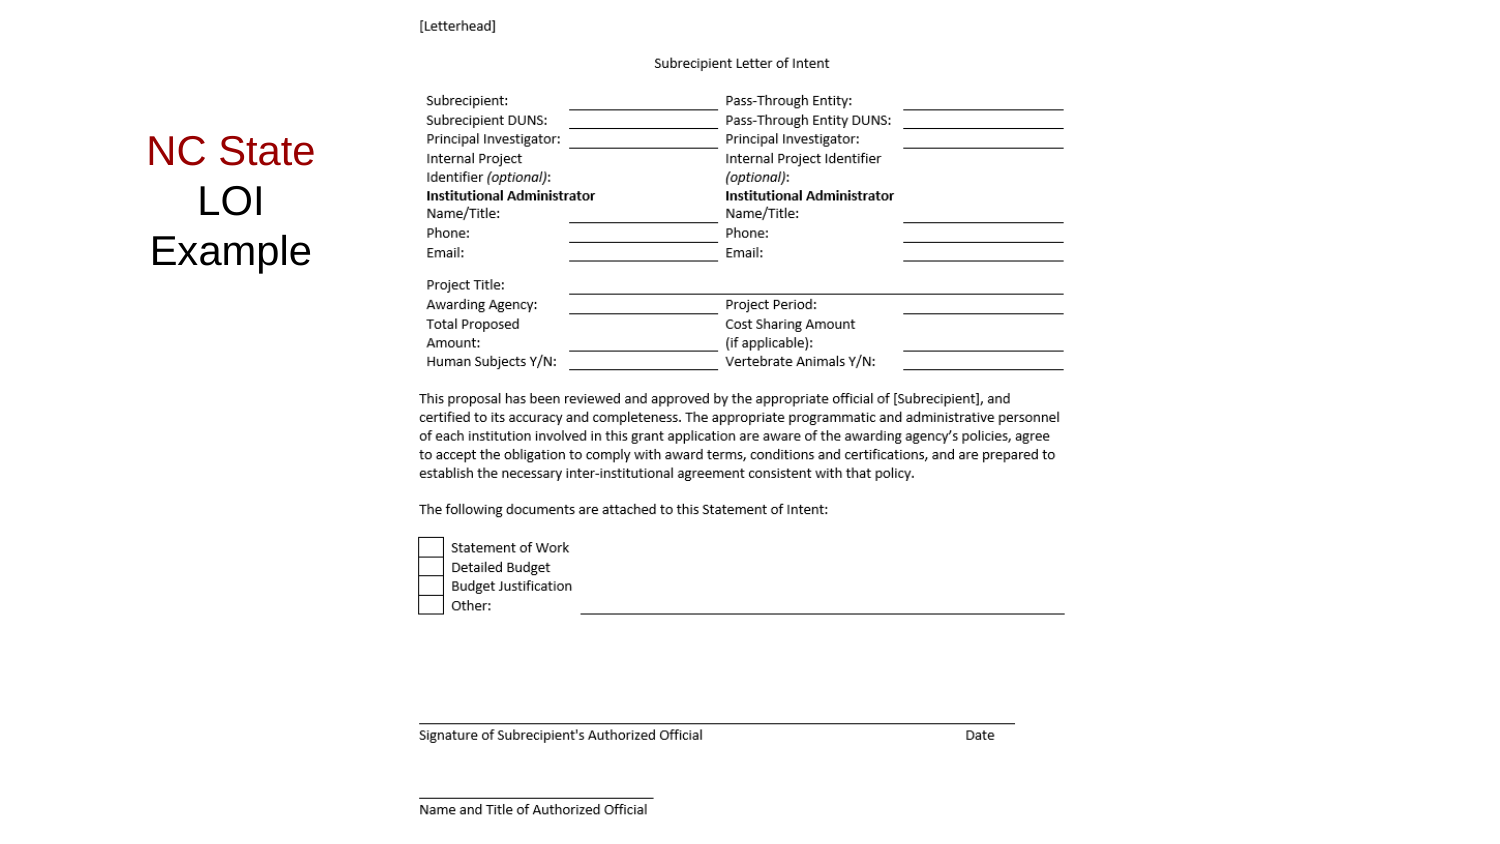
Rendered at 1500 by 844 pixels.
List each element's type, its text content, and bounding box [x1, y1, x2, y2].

picture [413, 10, 1074, 834]
text_box NC State LOI Example [126, 108, 336, 285]
